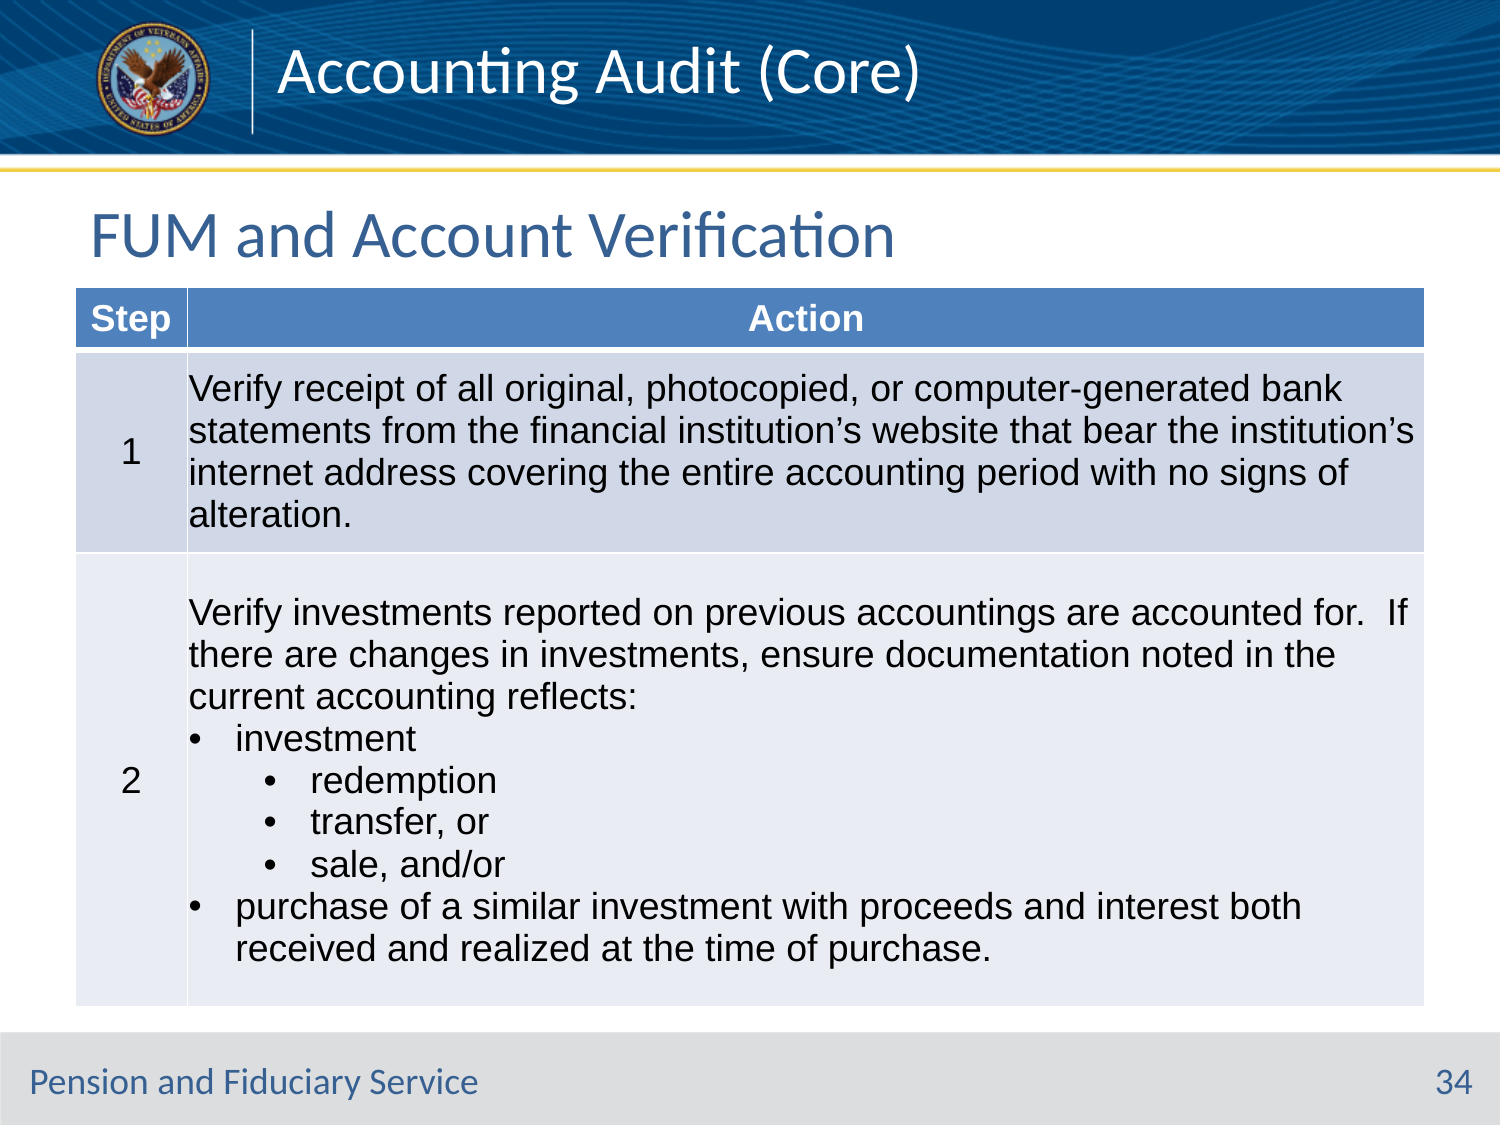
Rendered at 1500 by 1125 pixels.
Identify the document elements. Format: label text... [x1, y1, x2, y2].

title FUM and Account Verification [75, 200, 1250, 263]
table_header Step [76, 288, 187, 347]
table_cell Verify investments reported on previous accountings are accounted for. If there are changes in investments, ensure documentation noted in the current accounting reflects: investment redemption transfer, or sale, and/or purchase of a similar investment with proceeds and interest both received and realized at the time of purchase. [188, 554, 1424, 1006]
picture [0, 0, 1500, 172]
table_header Action [188, 288, 1424, 347]
text_box Accounting Audit (Core) [262, 20, 1338, 133]
slide_number 34 [1137, 1050, 1488, 1110]
picture [0, 1032, 1500, 1125]
table_cell 2 [76, 554, 187, 1006]
table_cell Verify receipt of all original, photocopied, or computer-generated bank statements from the financial institution’s website that bear the institution’s internet address covering the entire accounting period with no signs of alteration. [188, 353, 1424, 552]
table_cell 1 [76, 353, 187, 552]
